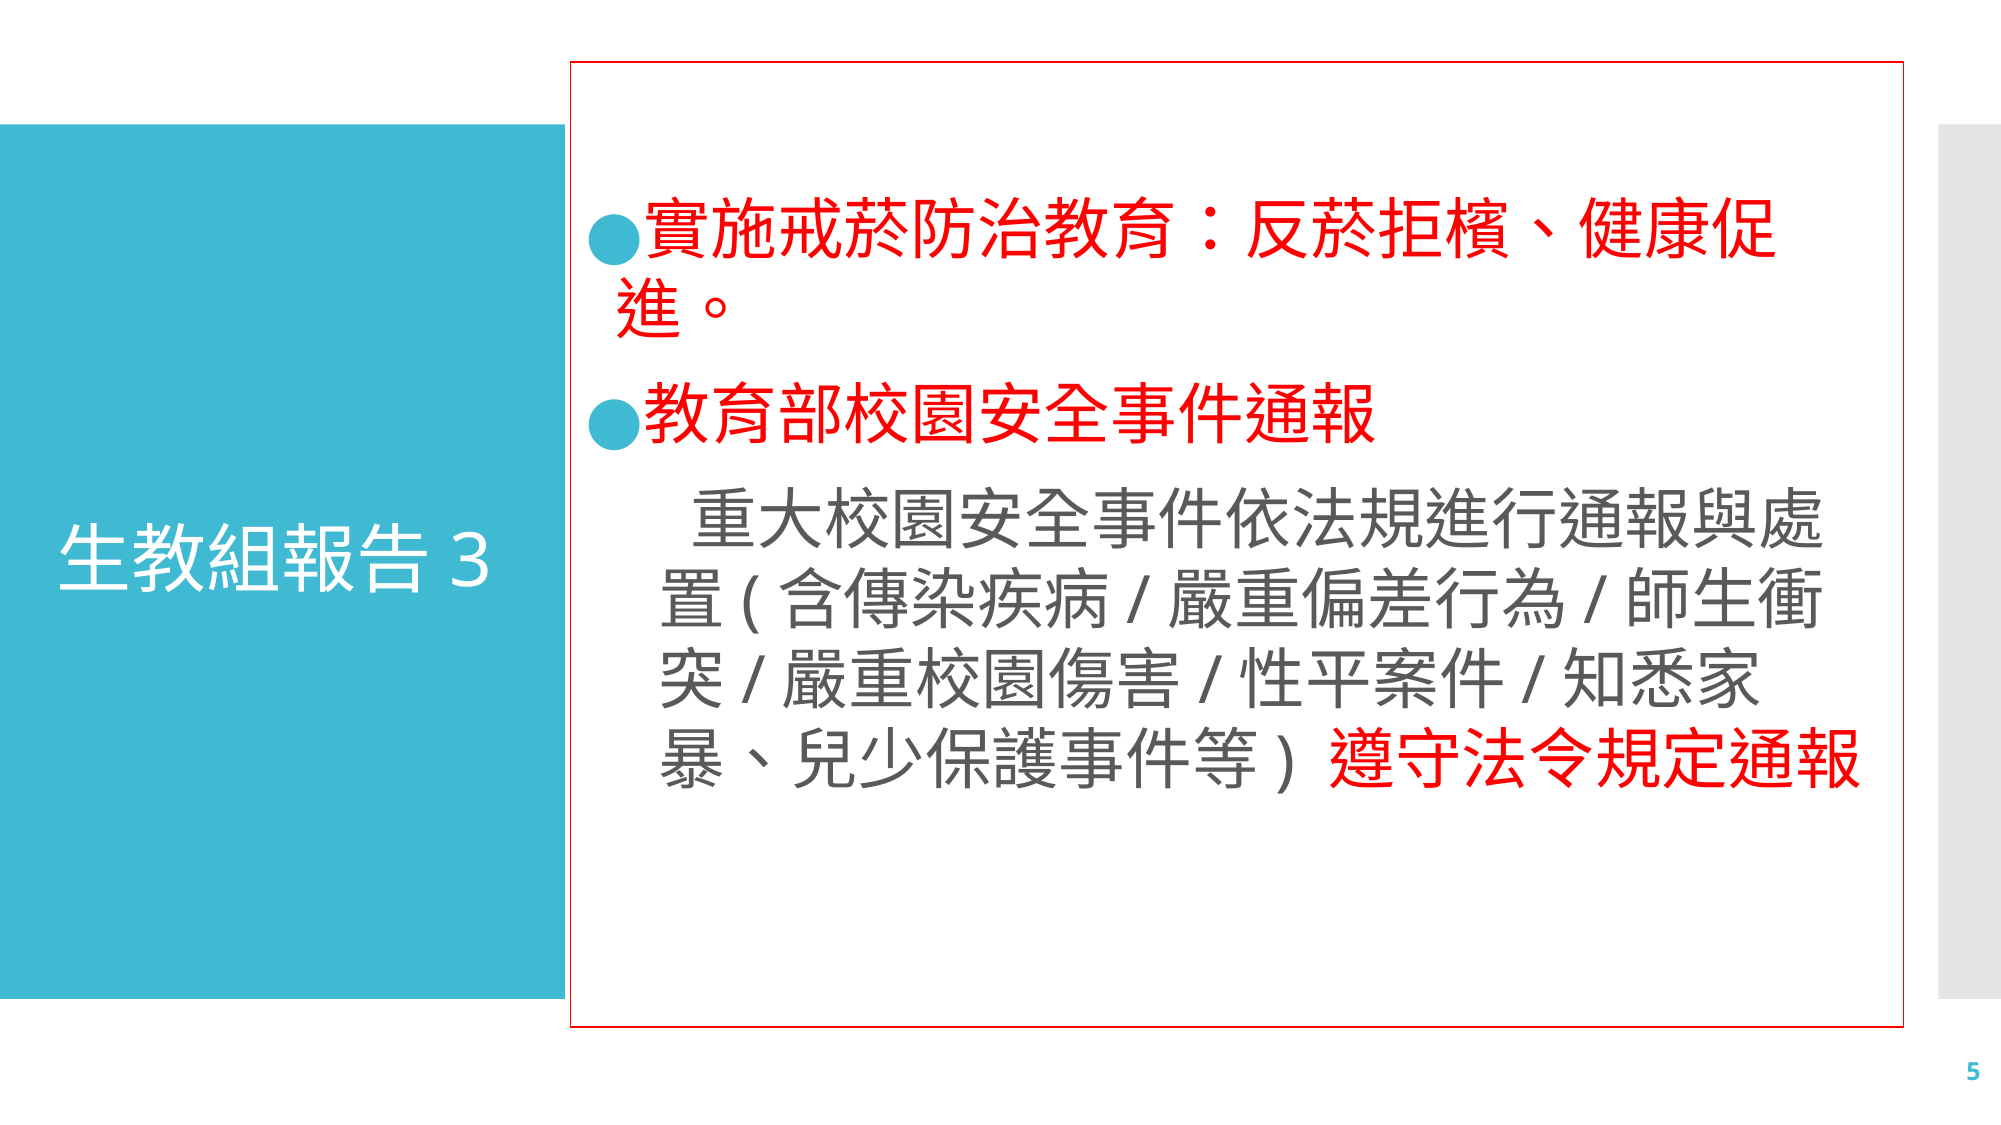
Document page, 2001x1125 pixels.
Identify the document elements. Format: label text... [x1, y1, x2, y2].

list 實施戒菸防治教育：反菸拒檳、健康促進。 教育部校園安全事件通報 重大校園安全事件依法規進行通報與處置(含傳染疾病/嚴重偏差行為/師生衝突/嚴重校園傷害/性平案件/知悉家暴、兒少保護事件等) 遵守法令規定通報 [570, 61, 1904, 1027]
title 生教組報告3 [41, 184, 525, 940]
slide_number 5 [1744, 1042, 1996, 1103]
